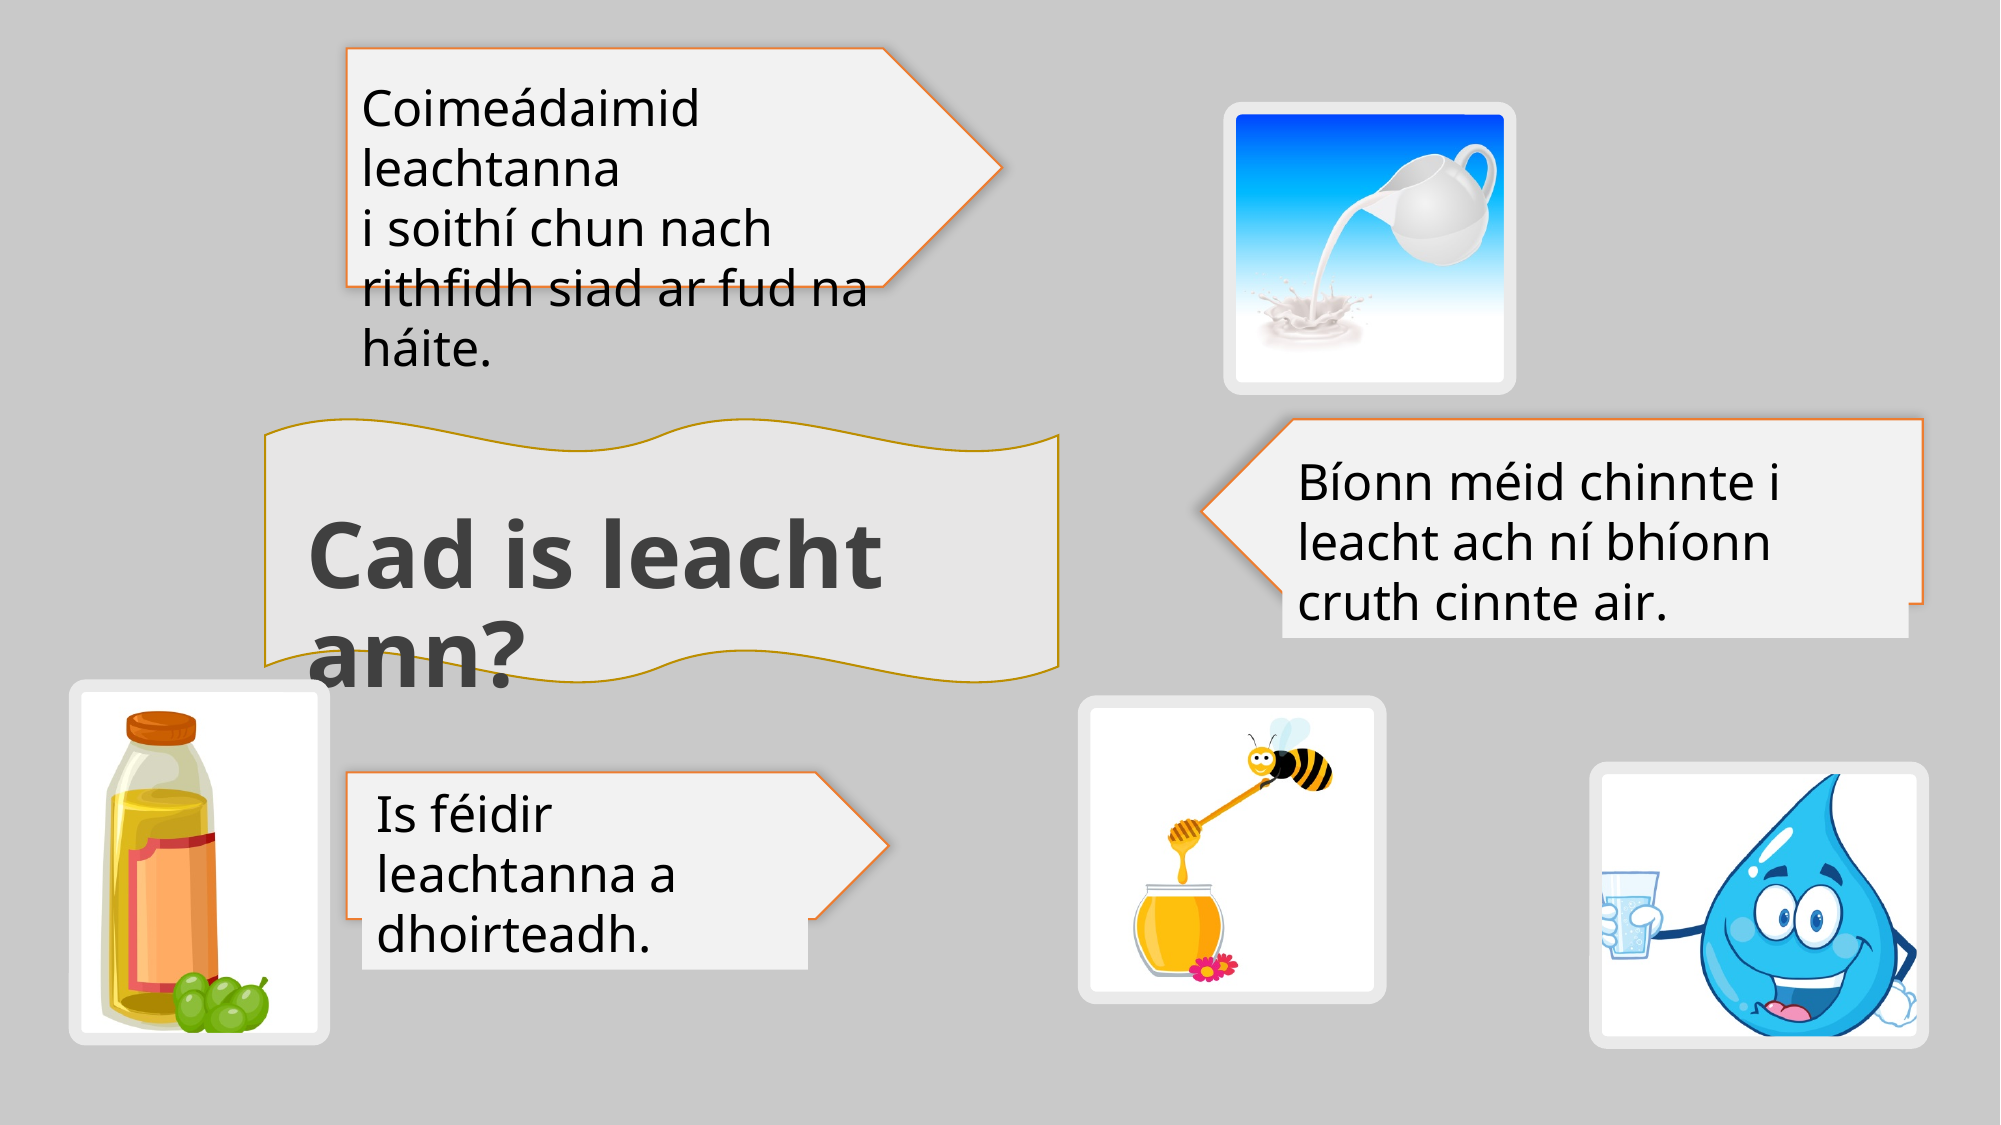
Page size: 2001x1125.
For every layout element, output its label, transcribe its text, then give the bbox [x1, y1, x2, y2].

picture [1595, 767, 1923, 1043]
picture [75, 685, 324, 1040]
text_box Cad is leacht ann? [265, 474, 1059, 628]
text_box [264, 418, 1060, 684]
picture [1229, 108, 1511, 389]
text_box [346, 772, 889, 920]
picture [1083, 701, 1381, 998]
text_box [1201, 419, 1923, 604]
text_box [346, 48, 1003, 287]
